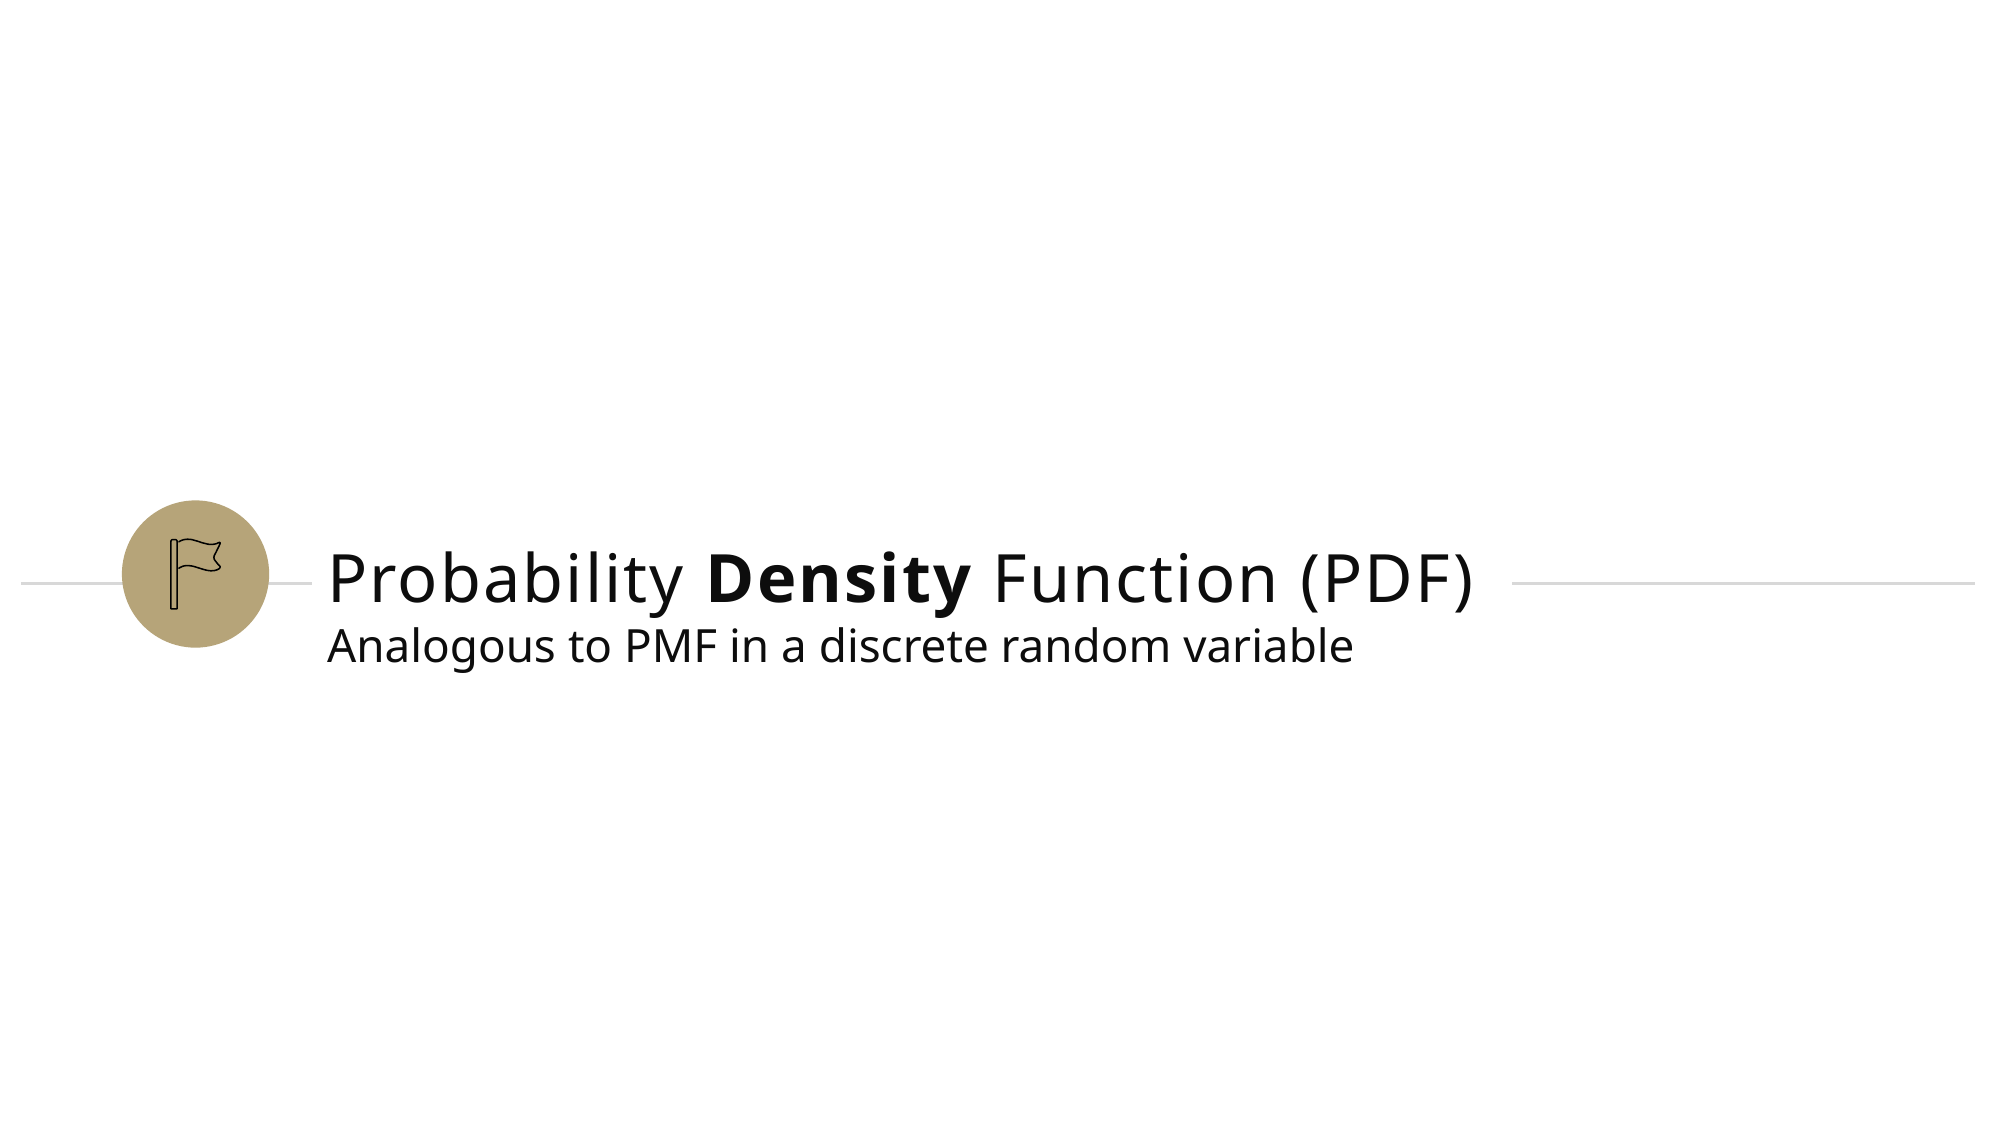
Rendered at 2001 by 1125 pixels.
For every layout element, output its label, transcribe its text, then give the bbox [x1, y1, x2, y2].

title Probability Density Function (PDF) [312, 535, 1512, 633]
list Analogous to PMF in a discrete random variable [312, 609, 1379, 693]
